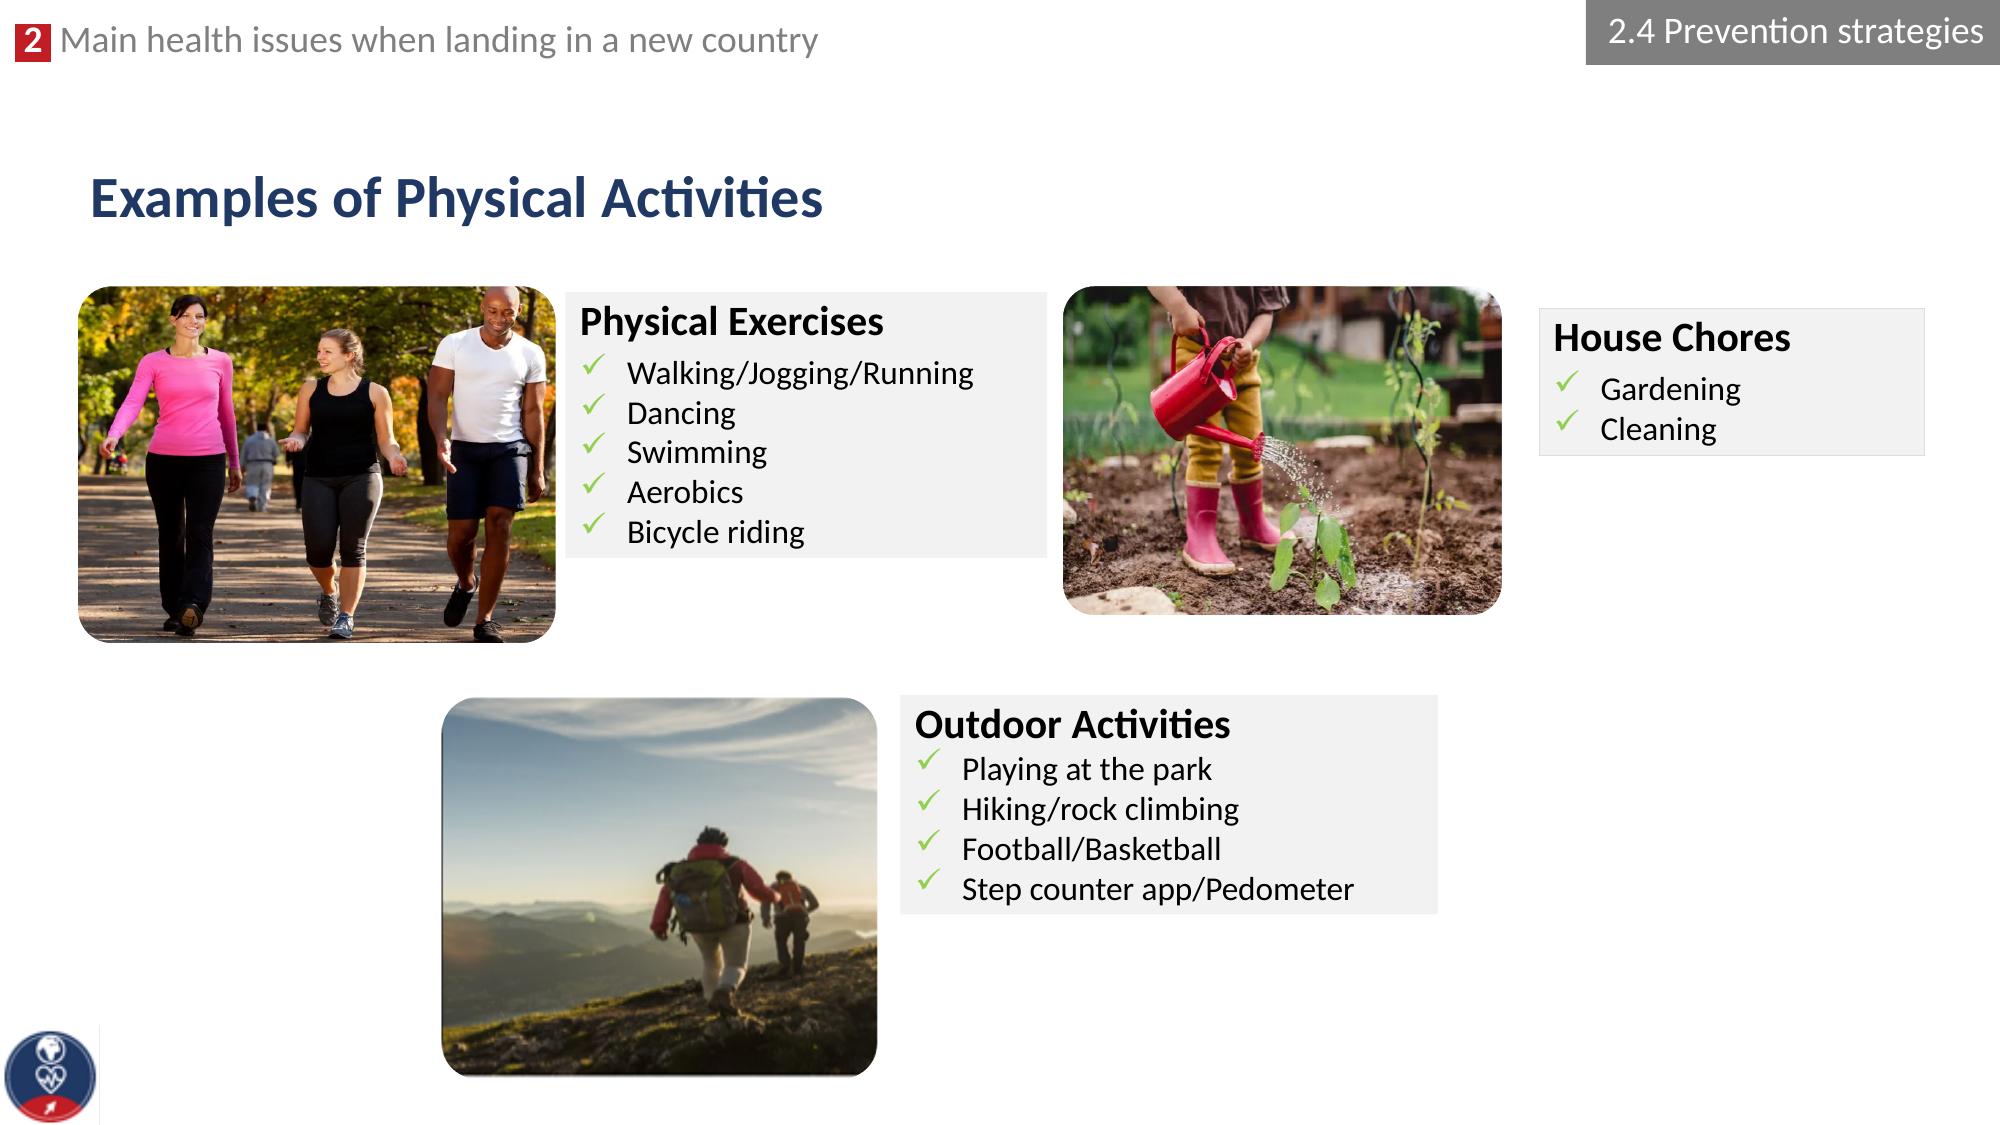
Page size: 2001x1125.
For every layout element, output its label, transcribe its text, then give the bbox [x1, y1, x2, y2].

text_box [1060, 284, 1504, 618]
text_box [75, 284, 558, 646]
text_box House Chores Gardening Cleaning [1539, 308, 1925, 456]
text_box Outdoor Activities Playing at the park Hiking/rock climbing Football/Basketball Step counter app/Pedometer [900, 694, 1438, 915]
title Examples of Physical Activities [75, 149, 1891, 249]
text_box 2.4 Prevention strategies [1585, 0, 2000, 65]
text_box [439, 694, 881, 1082]
picture [0, 1025, 101, 1125]
text_box Physical Exercises Walking/Jogging/Running Dancing Swimming Aerobics Bicycle riding [565, 291, 1048, 558]
